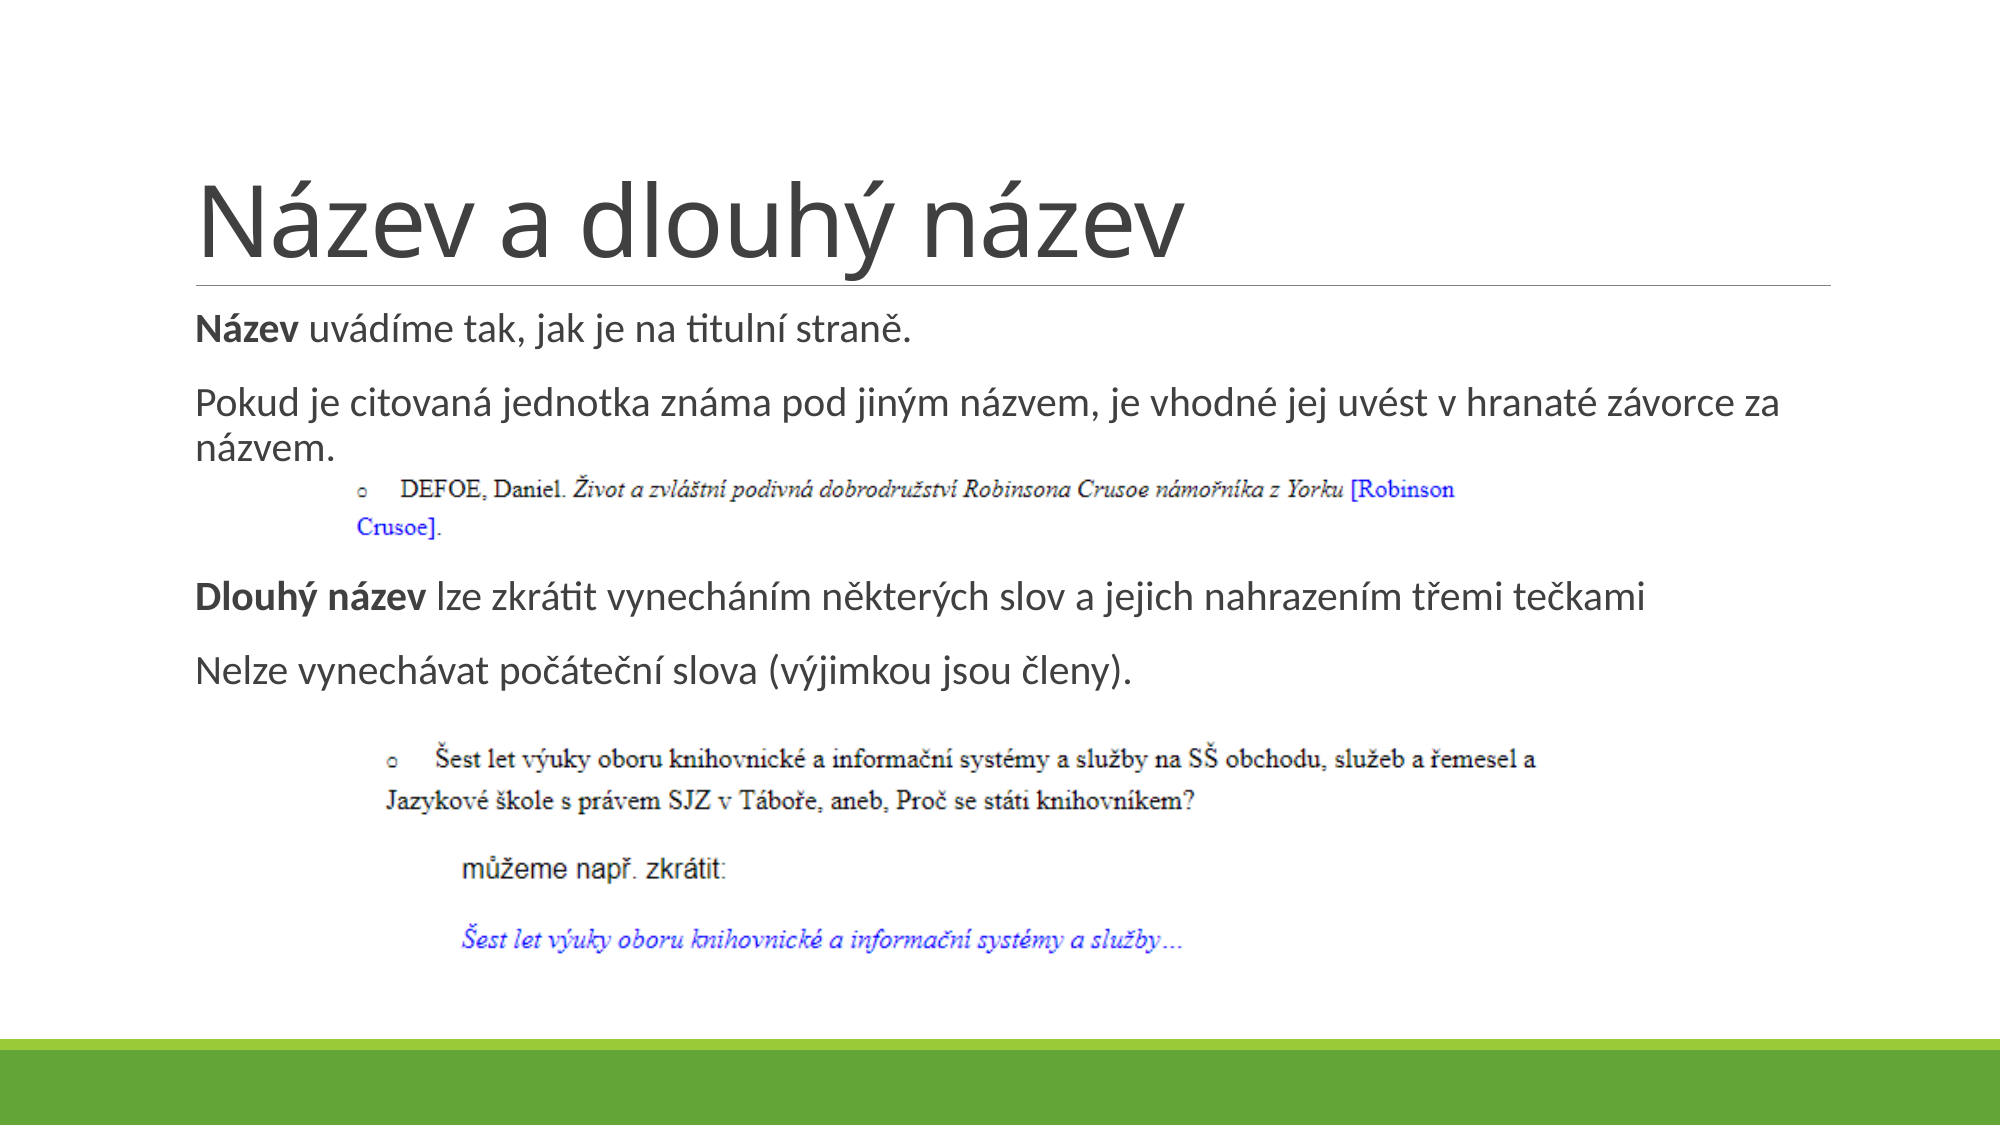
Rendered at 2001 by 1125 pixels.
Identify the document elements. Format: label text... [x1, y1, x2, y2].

title Název a dlouhý název [180, 47, 1830, 285]
list Název uvádíme tak, jak je na titulní straně. Pokud je citovaná jednotka známa pod jiným názvem, je vhodné jej uvést v hranaté závorce za názvem. Dlouhý název lze zkrátit vynecháním některých slov a jejich nahrazením třemi tečkami Nelze vynechávat počáteční slova (výjimkou jsou členy). [180, 299, 1830, 1010]
picture [362, 740, 1585, 964]
picture [320, 461, 1513, 563]
